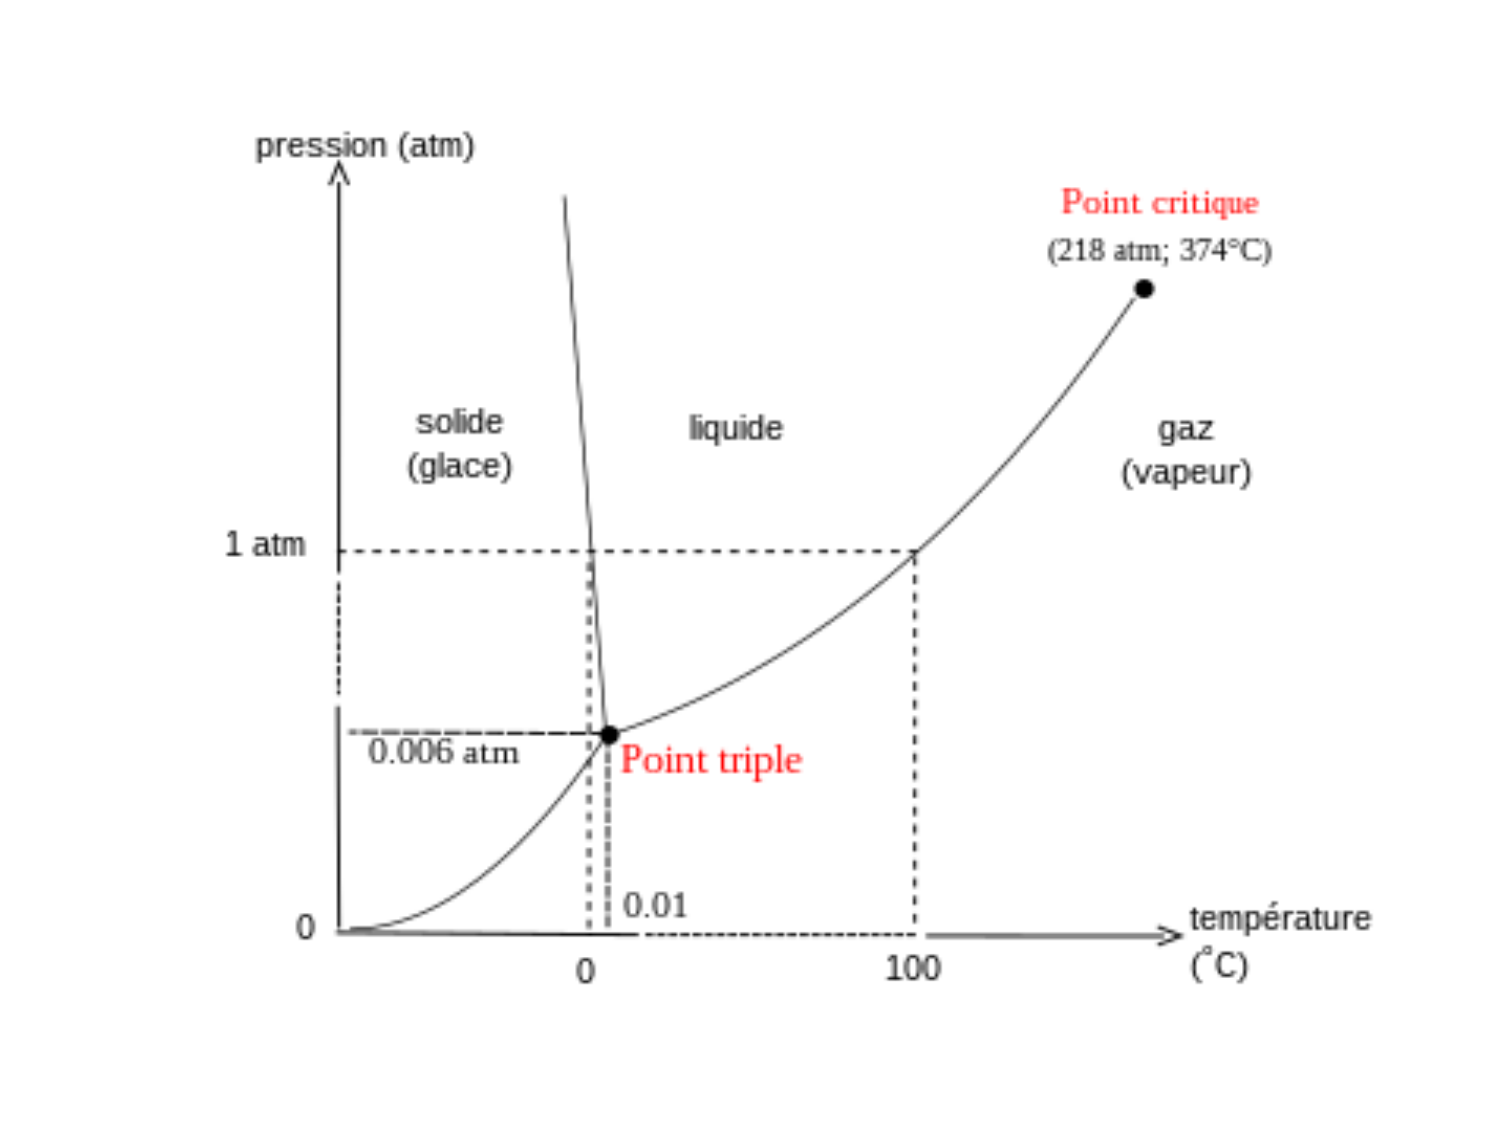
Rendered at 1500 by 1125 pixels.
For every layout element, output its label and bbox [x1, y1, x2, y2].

picture [225, 117, 1389, 1001]
